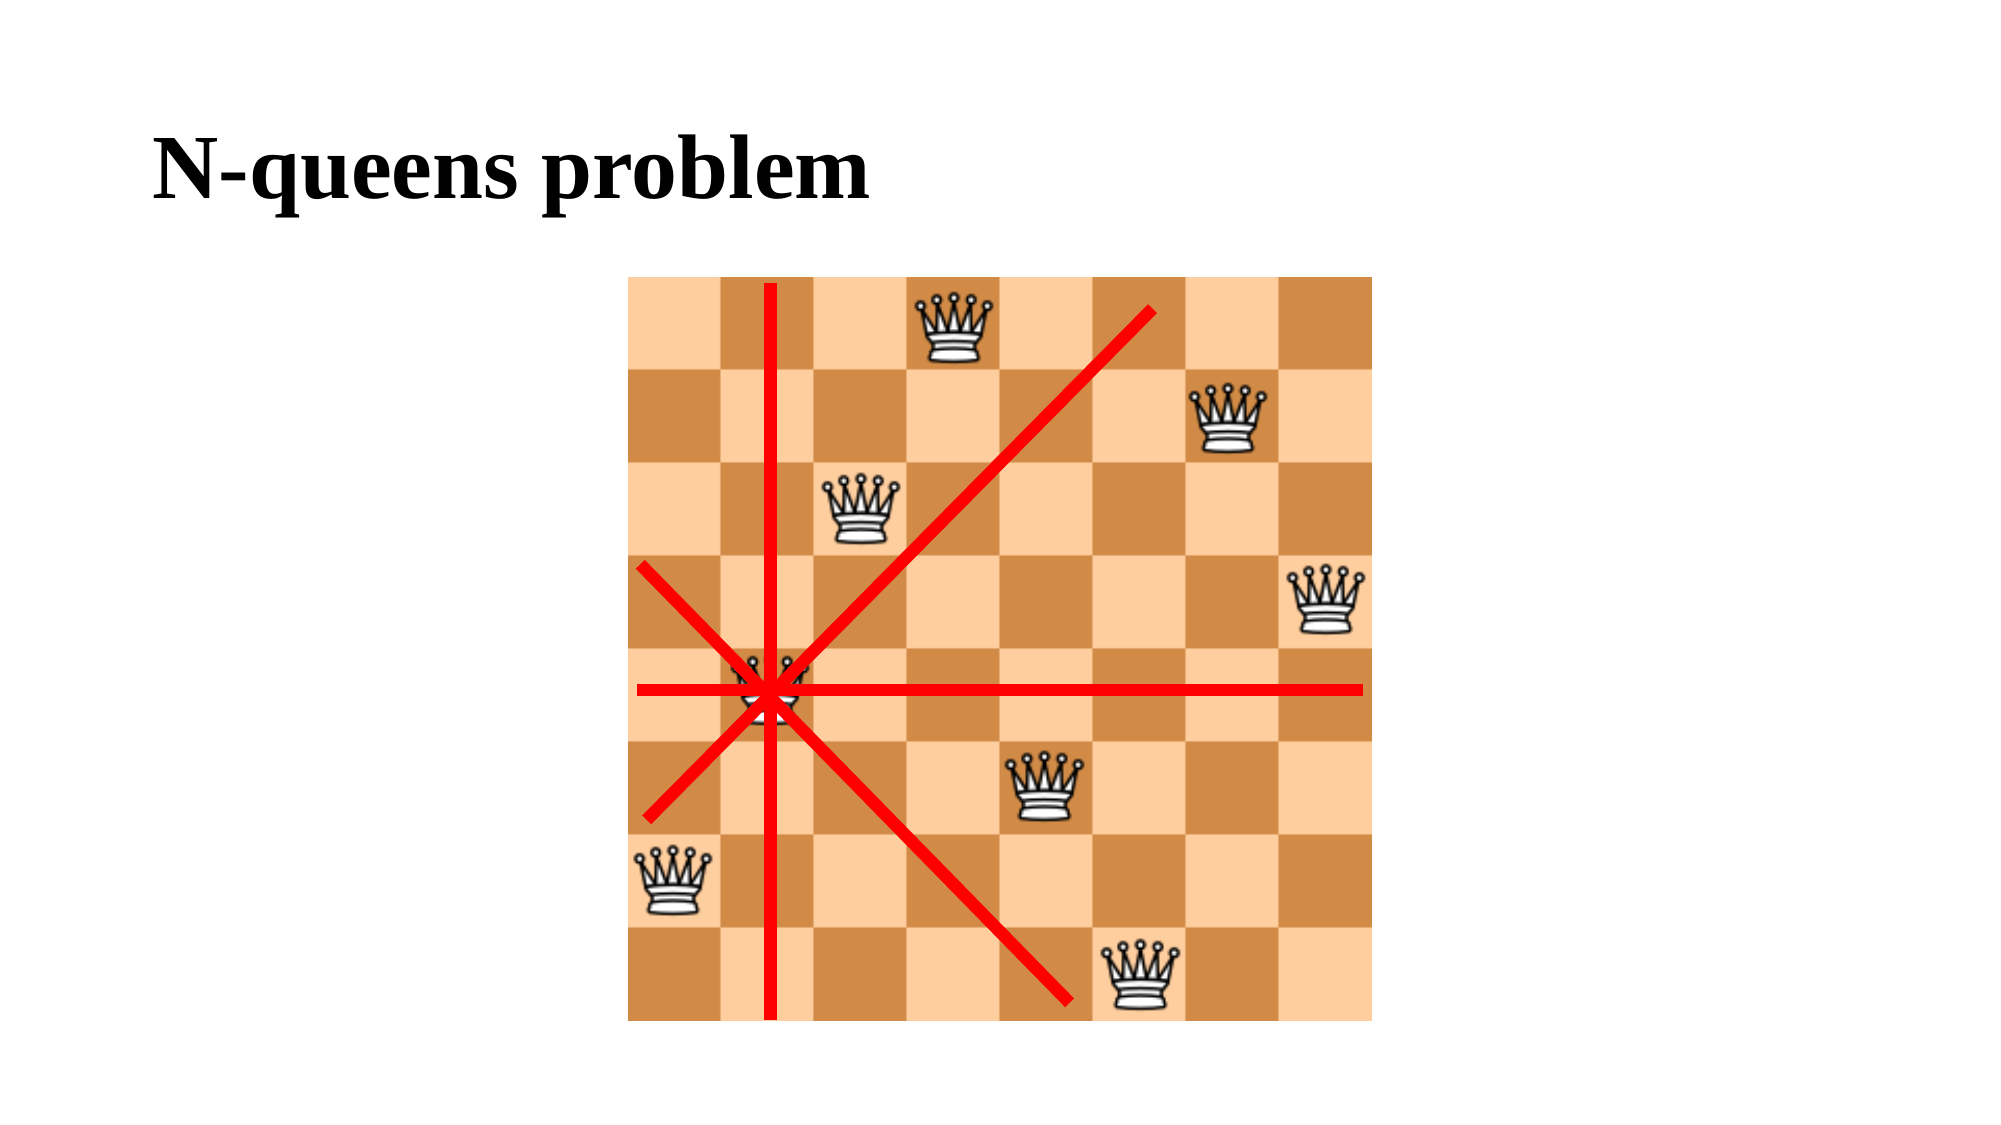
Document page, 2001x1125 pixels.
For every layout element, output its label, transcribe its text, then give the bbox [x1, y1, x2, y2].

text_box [628, 277, 1372, 1021]
title N-queens problem [137, 59, 1863, 278]
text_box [636, 283, 1364, 1021]
